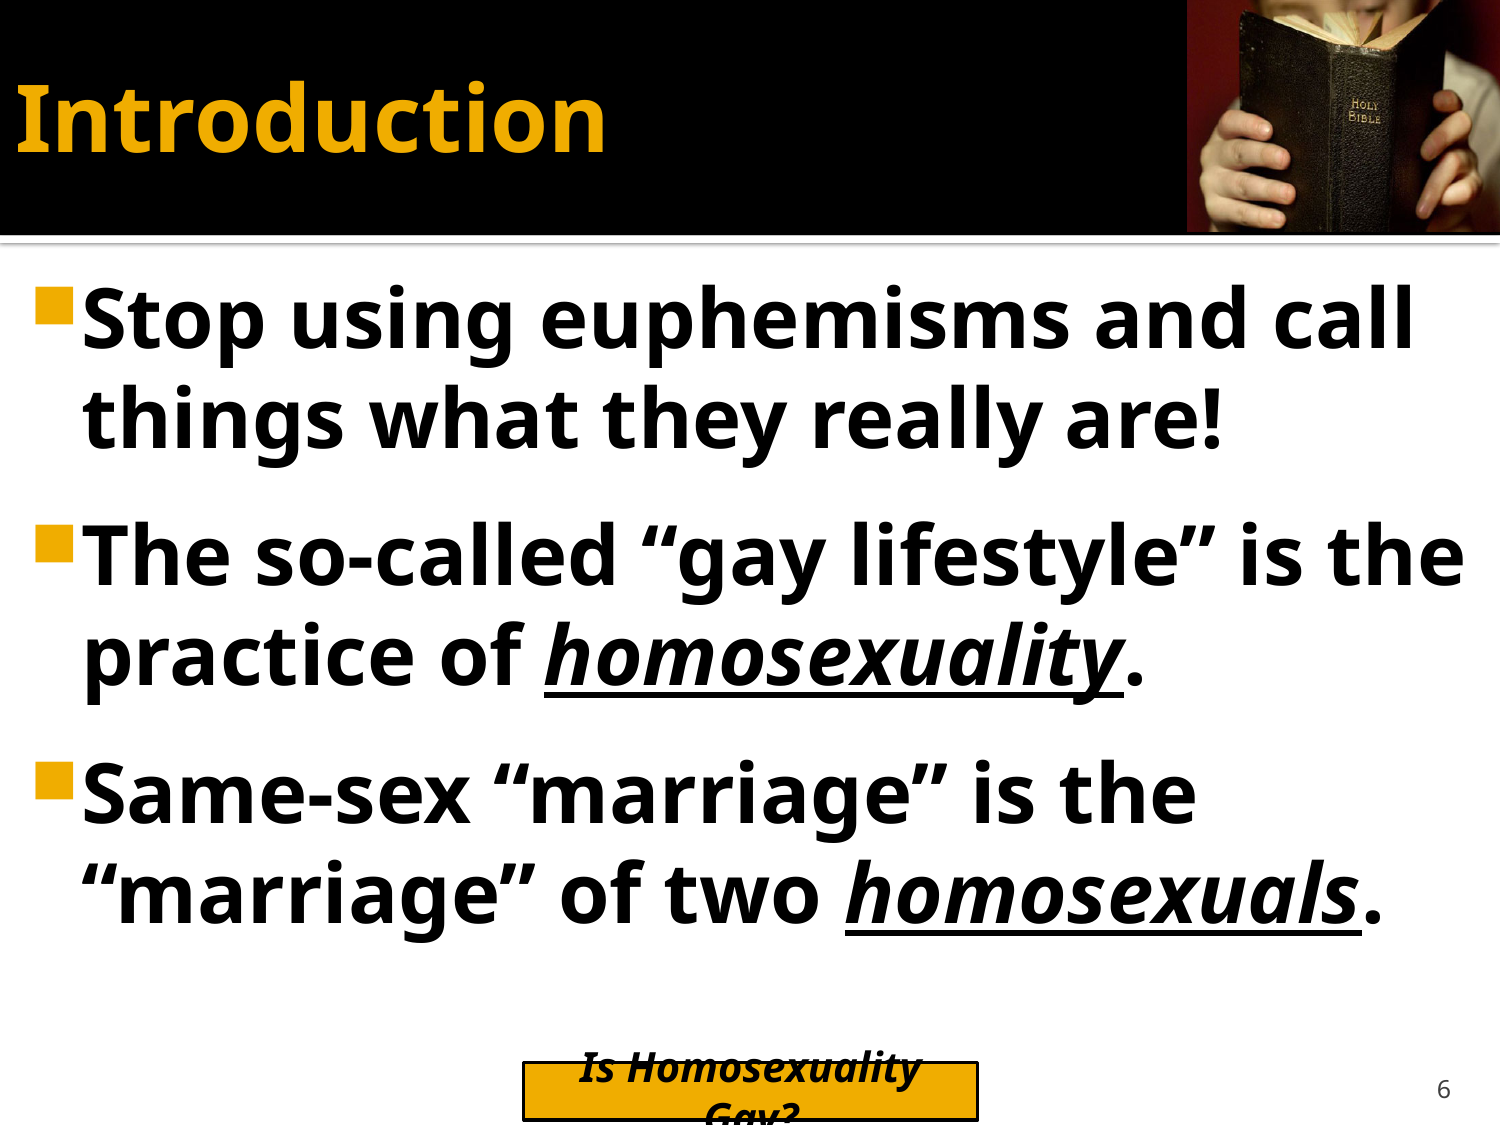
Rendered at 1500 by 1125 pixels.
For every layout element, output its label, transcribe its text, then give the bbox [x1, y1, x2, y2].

picture [1187, 0, 1500, 232]
text_box Is Homosexuality Gay? [520, 1059, 982, 1124]
slide_number 6 [1345, 1062, 1467, 1108]
title Introduction [0, 0, 1175, 231]
list Stop using euphemisms and call things what they really are! The so-called “gay lifestyle” is the practice of homosexuality. Same-sex “marriage” is the “marriage” of two homosexuals. [0, 249, 1500, 1125]
